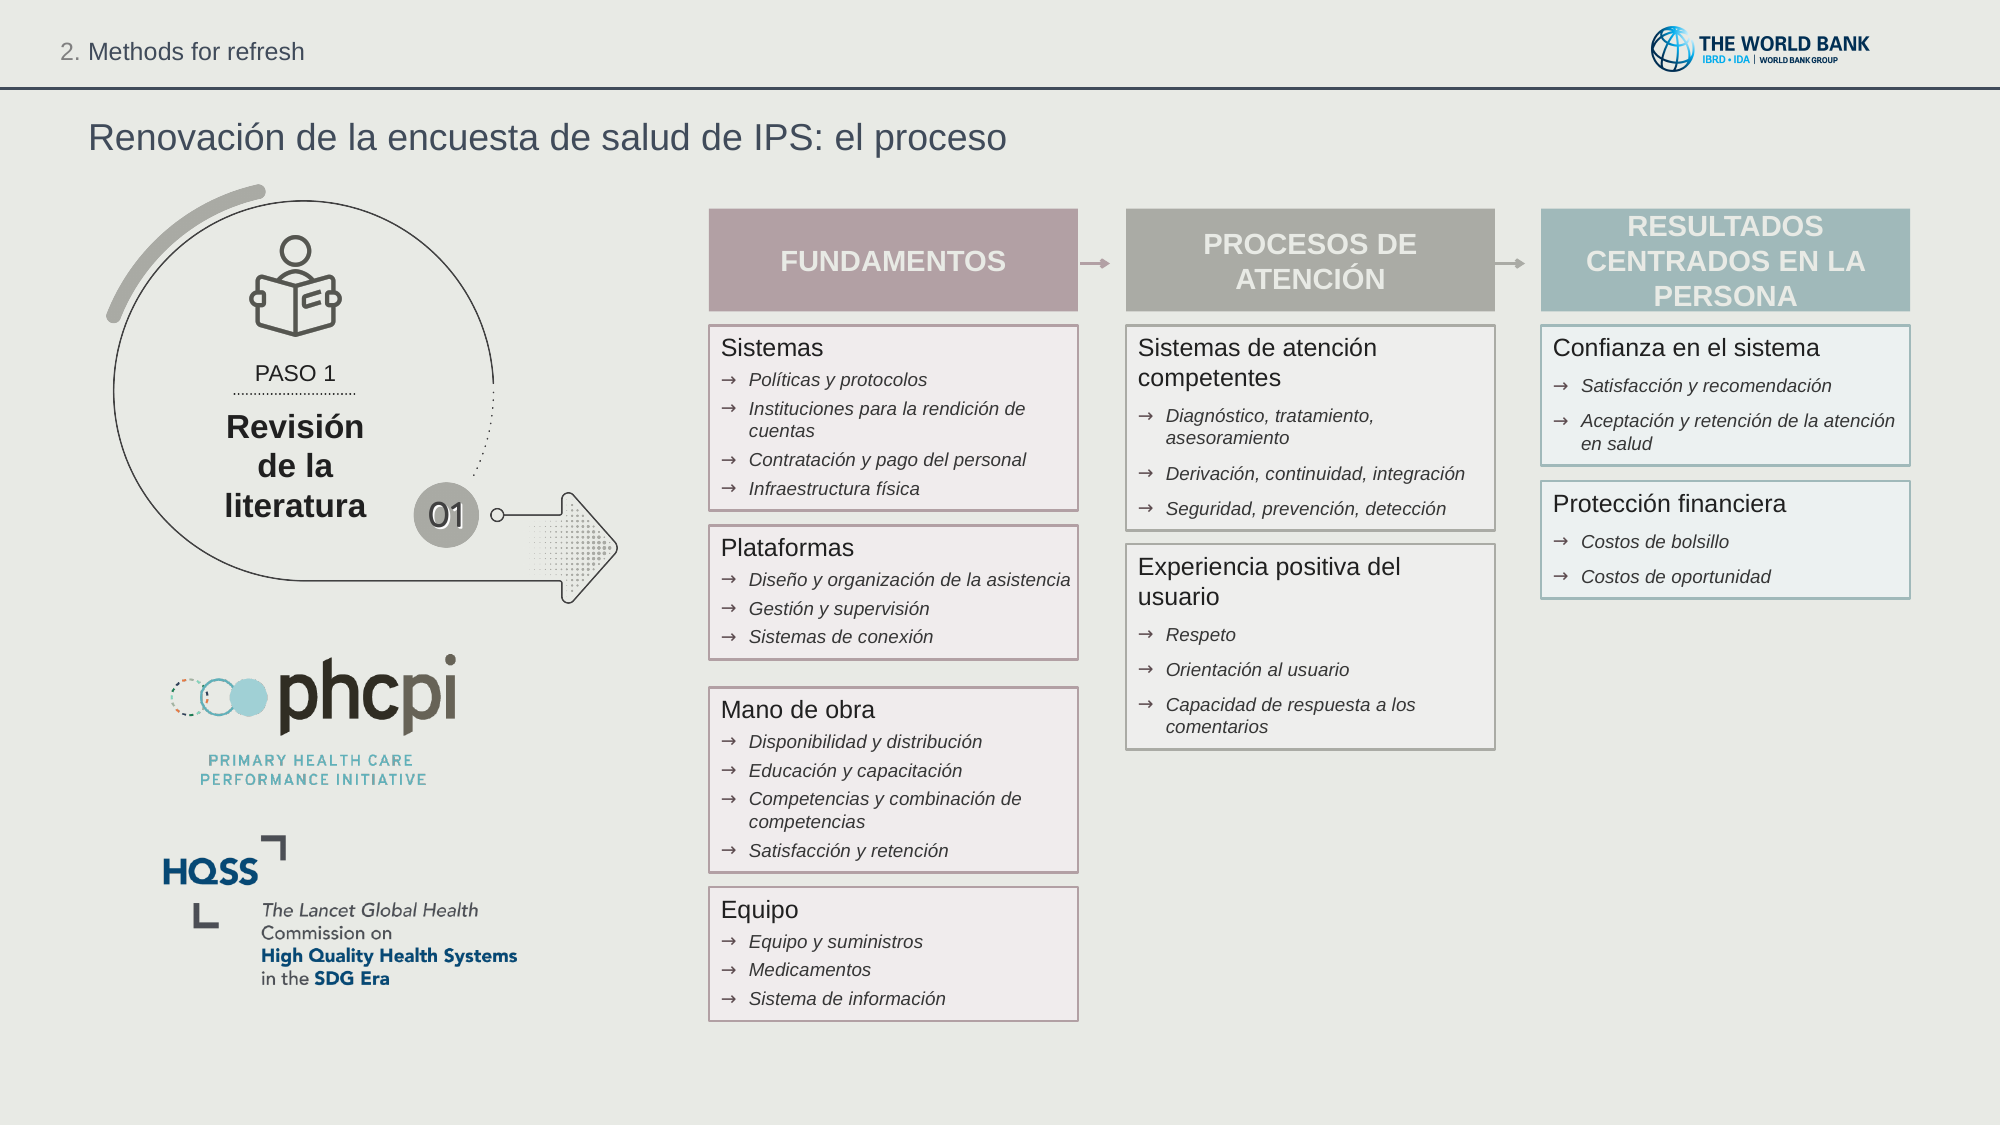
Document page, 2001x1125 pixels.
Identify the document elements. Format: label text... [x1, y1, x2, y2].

text_box Confianza en el sistema Satisfacción y recomendación Aceptación y retención de la atención en salud [1541, 325, 1911, 466]
picture [162, 835, 518, 986]
text_box Sistemas Políticas y protocolos Instituciones para la rendición de cuentas Contratación y pago del personal Infraestructura física [708, 325, 1078, 511]
picture [106, 184, 618, 604]
text_box Experiencia positiva del usuario Respeto Orientación al usuario Capacidad de respuesta a los comentarios [1126, 544, 1495, 750]
text_box FUNDAMENTOS [708, 208, 1079, 312]
text_box Protección financiera Costos de bolsillo Costos de oportunidad [1541, 481, 1911, 599]
text_box Renovación de la encuesta de salud de IPS: el proceso [88, 112, 1824, 159]
picture [1647, 26, 1870, 72]
text_box Equipo Equipo y suministros Medicamentos Sistema de información [708, 887, 1078, 1022]
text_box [206, 352, 385, 486]
picture [170, 654, 456, 785]
text_box RESULTADOS CENTRADOS EN LA PERSONA [1540, 208, 1911, 312]
text_box Sistemas de atención competentes Diagnóstico, tratamiento, asesoramiento Derivación, continuidad, integración Seguridad, prevención, detección [1126, 325, 1495, 531]
text_box Mano de obra Disponibilidad y distribución Educación y capacitación Competencias y combinación de competencias Satisfacción y retención [708, 687, 1078, 873]
text_box Plataformas Diseño y organización de la asistencia Gestión y supervisión Sistemas de conexión [708, 525, 1078, 660]
text_box PROCESOS DE ATENCIÓN [1125, 208, 1496, 312]
